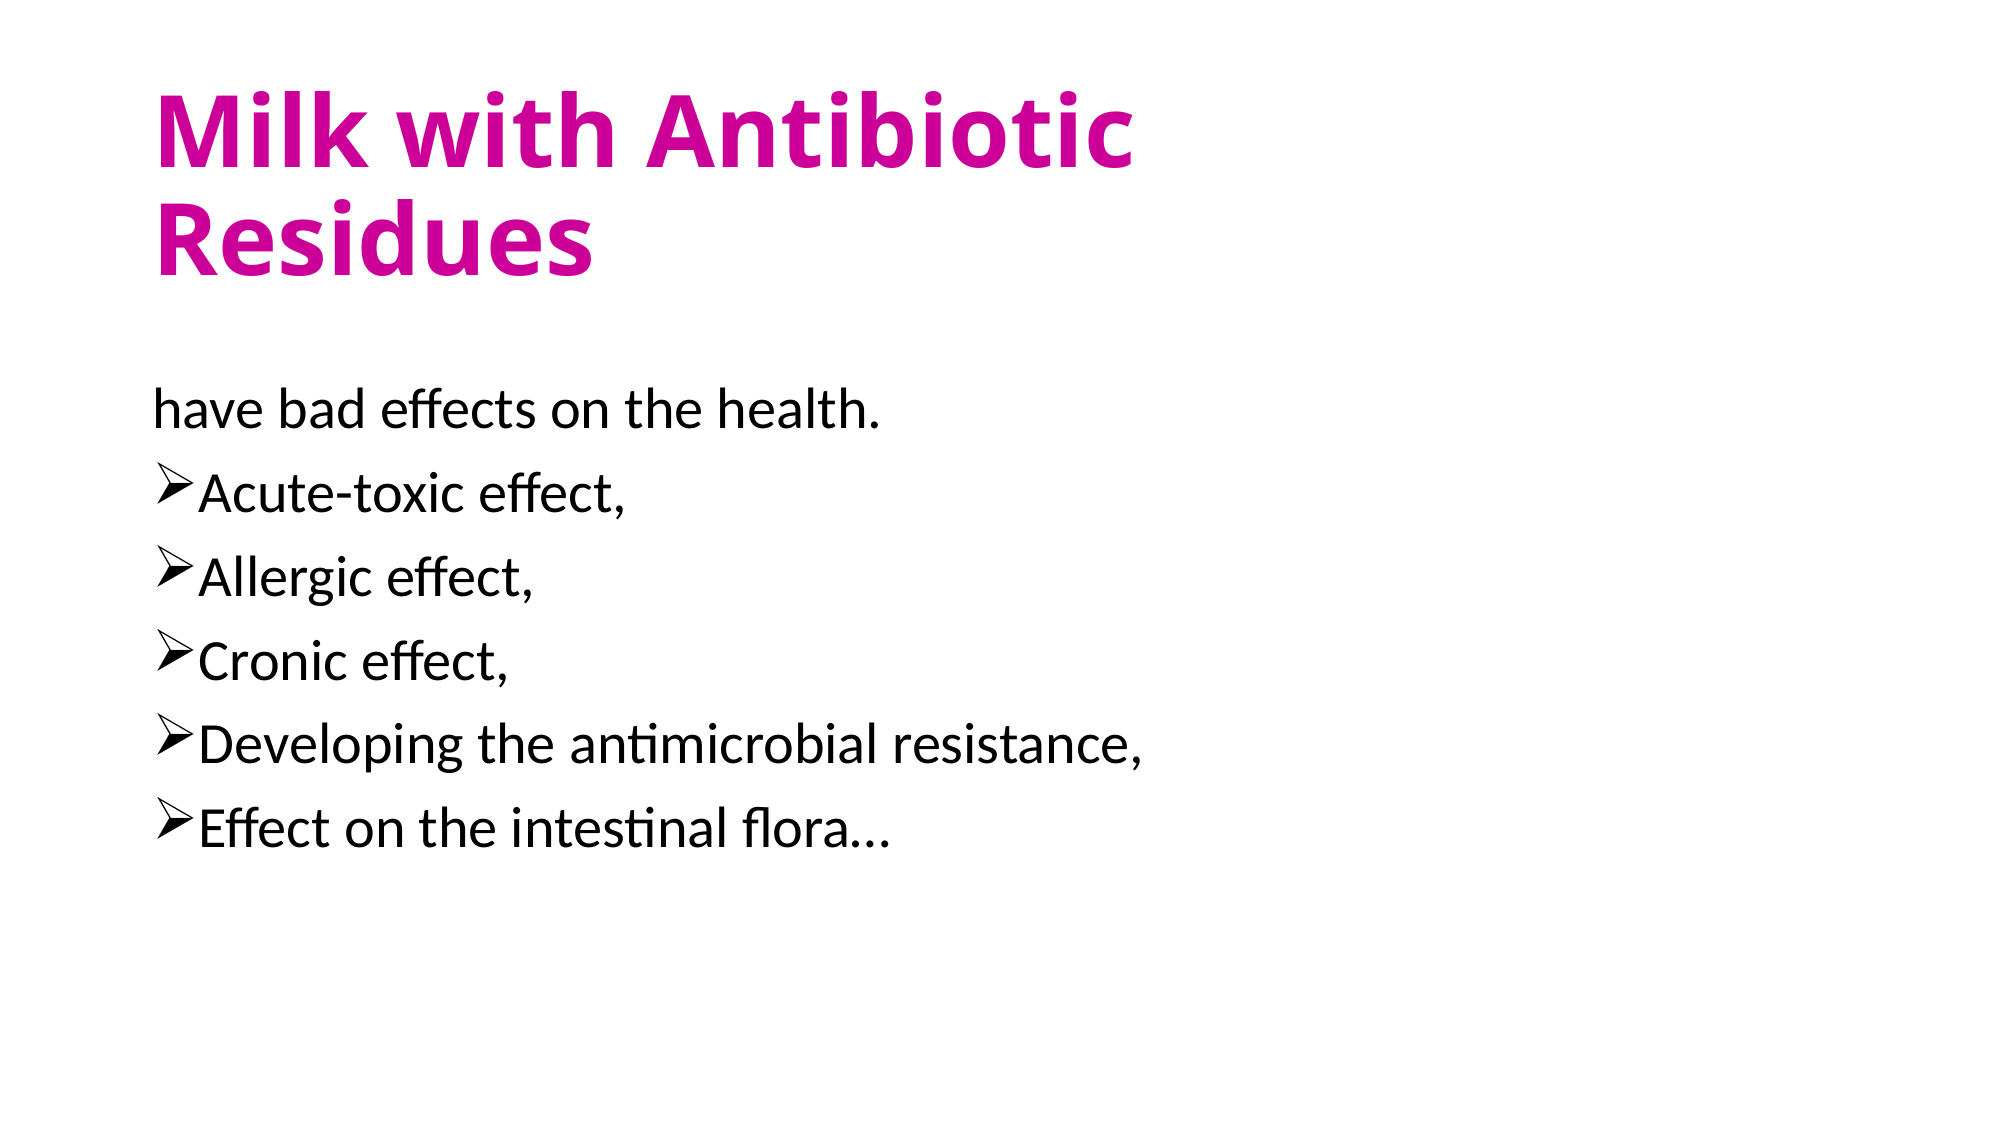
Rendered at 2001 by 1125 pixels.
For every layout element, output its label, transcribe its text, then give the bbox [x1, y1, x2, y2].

list have bad effects on the health. Acute-toxic effect, Allergic effect, Cronic effect, Developing the antimicrobial resistance, Effect on the intestinal flora… [137, 371, 1863, 1014]
title Milk with Antibiotic Residues [137, 170, 1307, 328]
